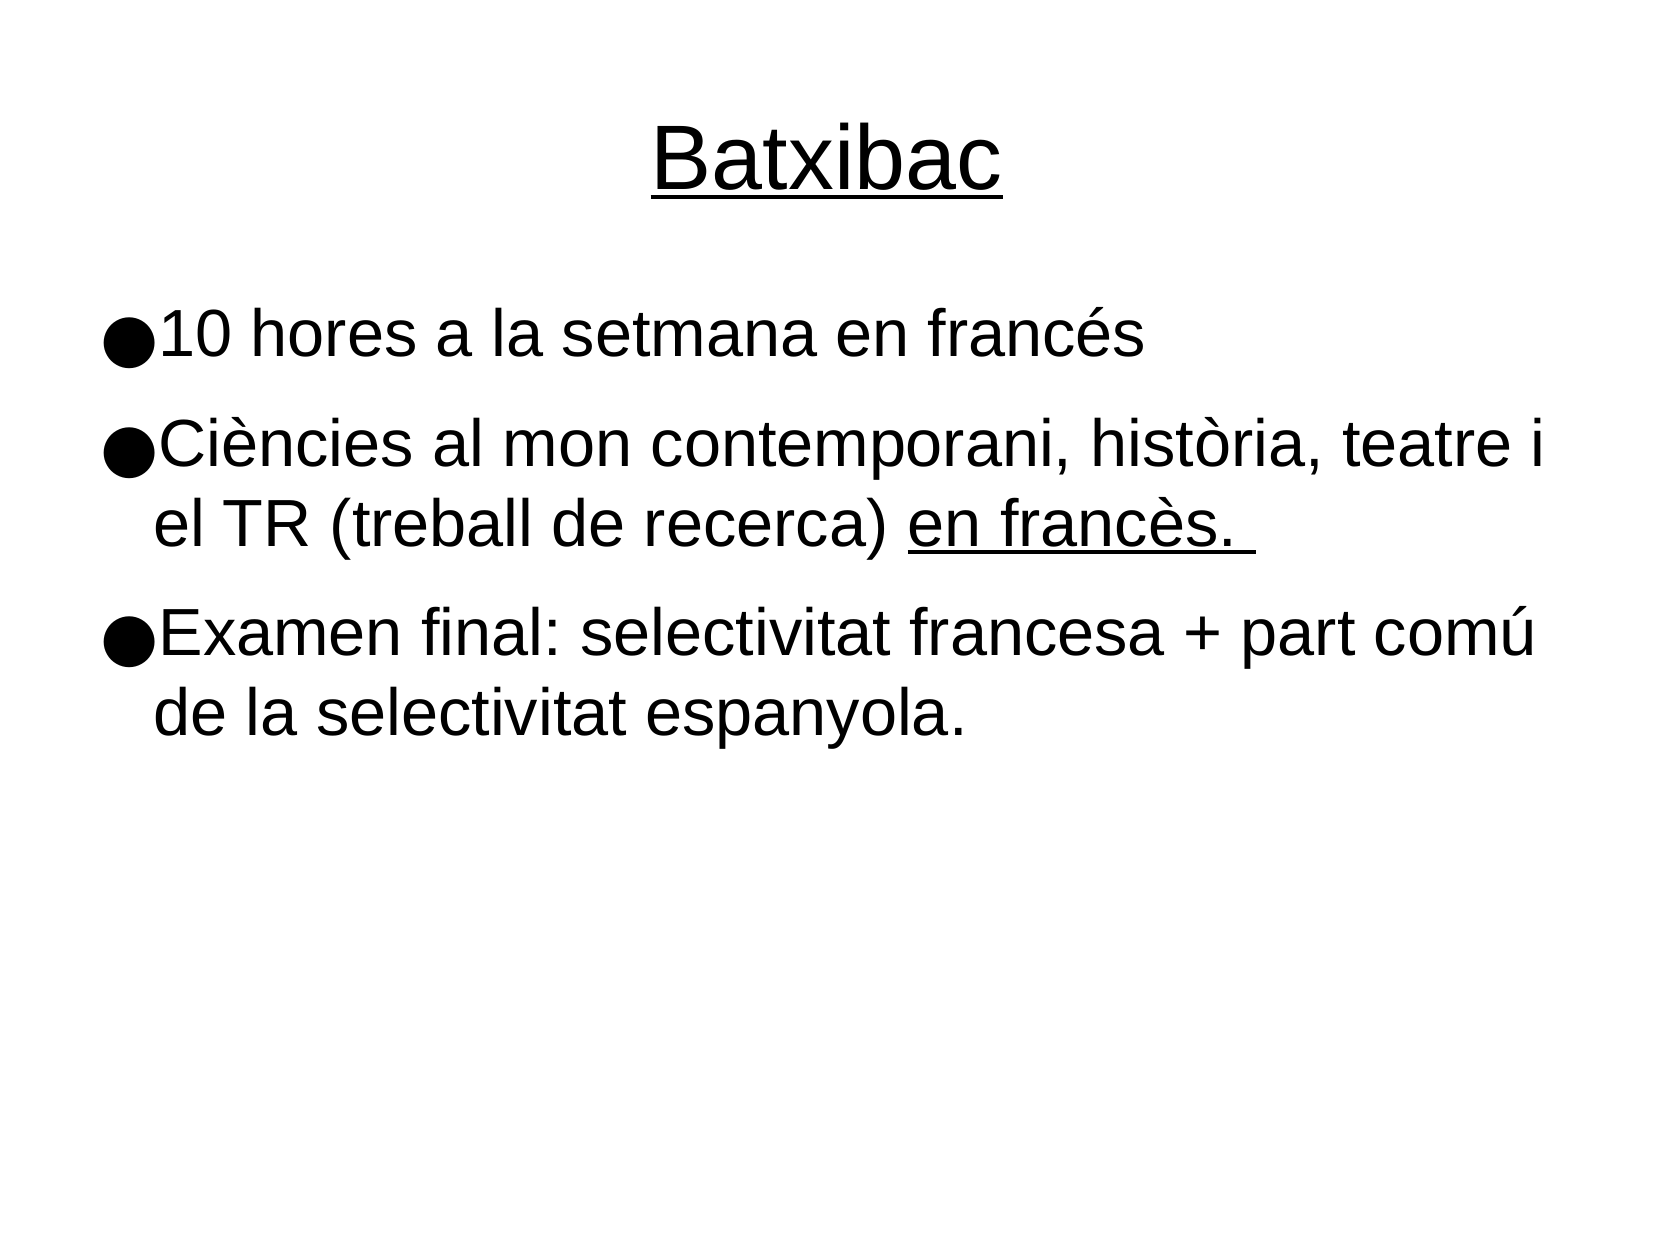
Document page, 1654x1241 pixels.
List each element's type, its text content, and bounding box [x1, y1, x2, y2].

text_box 10 hores a la setmana en francés Ciències al mon contemporani, història, teatre i el TR (treball de recerca) en francès. Examen final: selectivitat francesa + part comú de la selectivitat espanyola. [82, 290, 1571, 1109]
text_box Batxibac [82, 49, 1571, 257]
